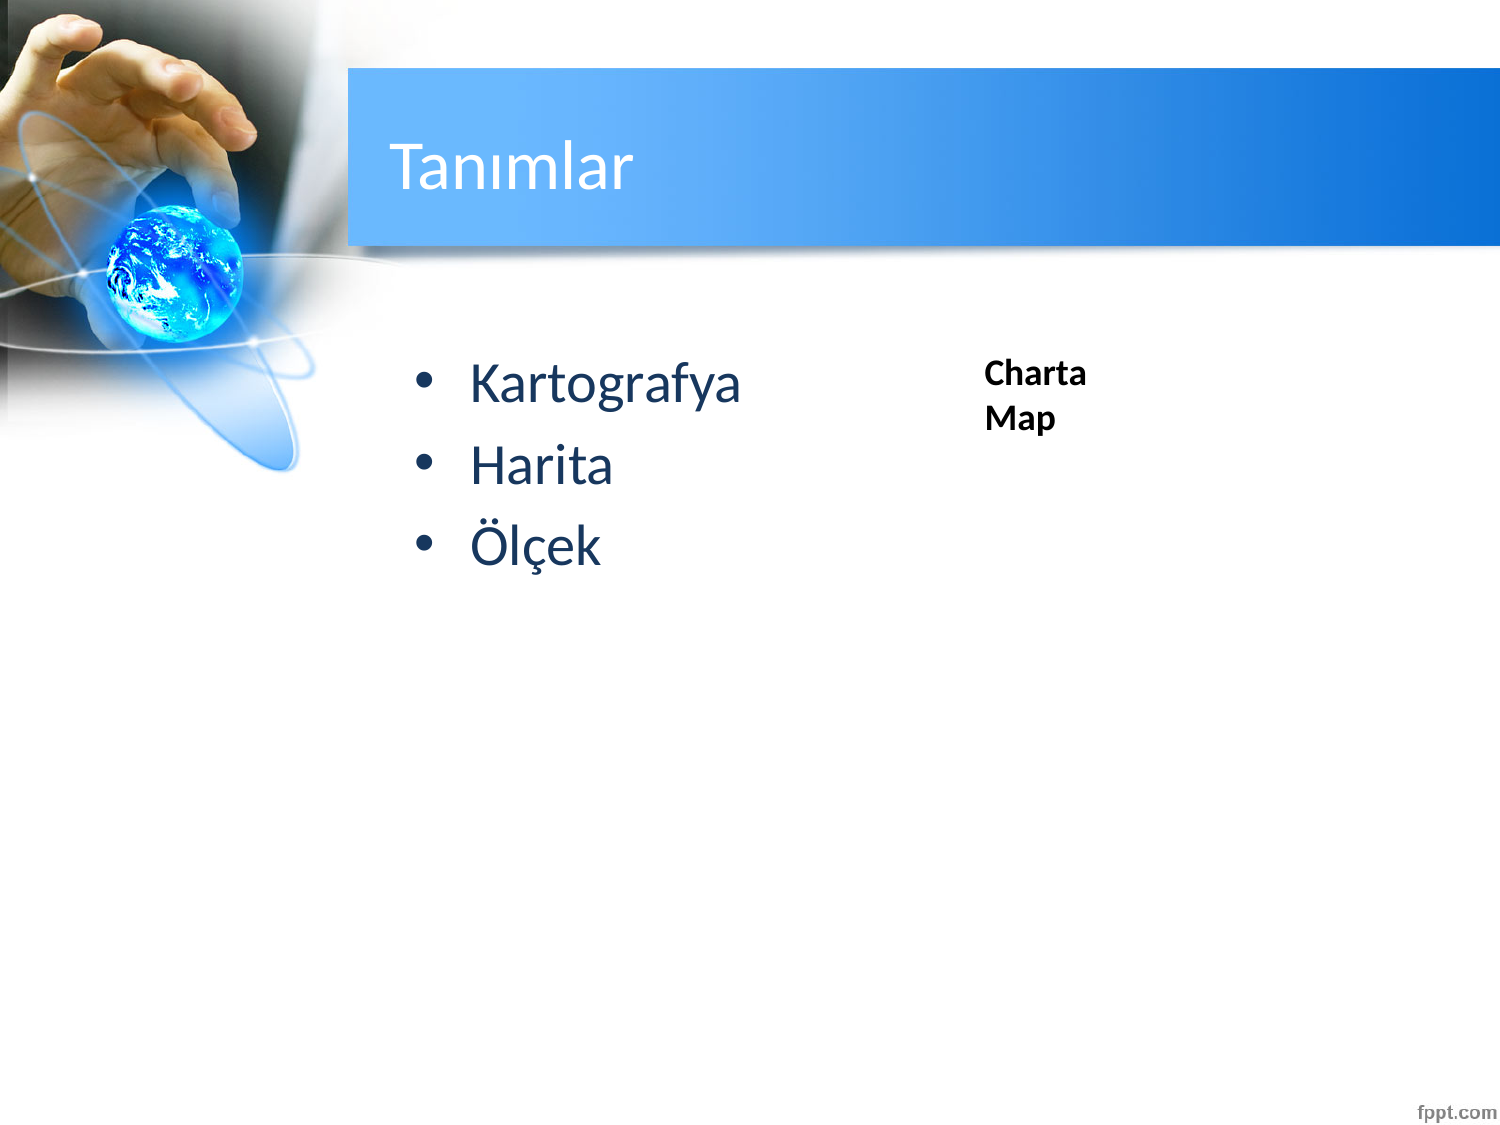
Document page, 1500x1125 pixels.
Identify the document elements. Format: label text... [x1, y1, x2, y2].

picture [0, 0, 1500, 1125]
title Tanımlar [374, 111, 1452, 212]
text_box Charta Map [969, 340, 1116, 446]
text_box Kartografya Harita Ölçek [399, 336, 1477, 588]
